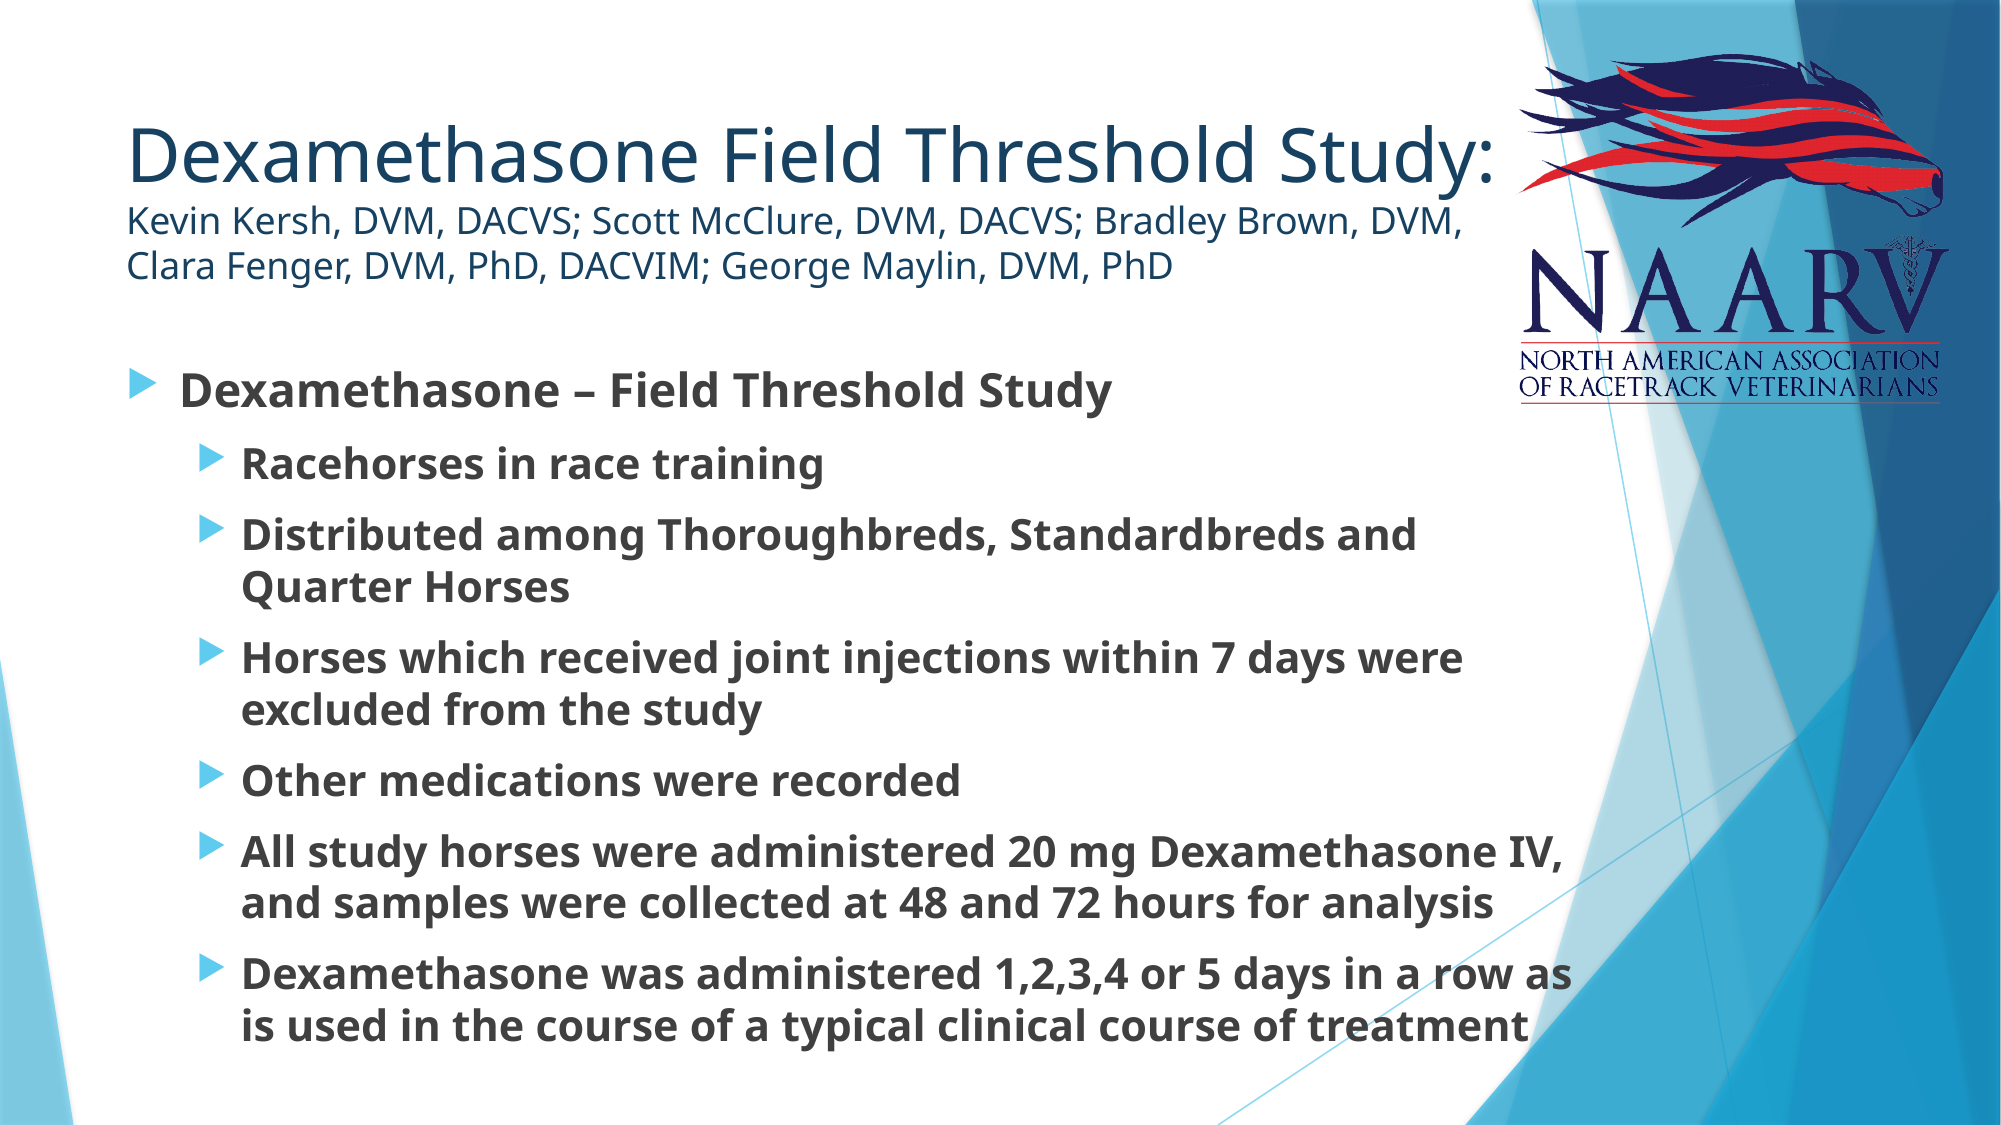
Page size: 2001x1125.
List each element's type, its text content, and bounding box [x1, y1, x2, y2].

list Dexamethasone – Field Threshold Study Racehorses in race training Distributed among Thoroughbreds, Standardbreds and Quarter Horses Horses which received joint injections within 7 days were excluded from the study Other medications were recorded All study horses were administered 20 mg Dexamethasone IV, and samples were collected at 48 and 72 hours for analysis Dexamethasone was administered 1,2,3,4 or 5 days in a row as is used in the course of a typical clinical course of treatment [111, 353, 1591, 1125]
picture [1480, 27, 2000, 484]
title Dexamethasone Field Threshold Study: Kevin Kersh, DVM, DACVS; Scott McClure, DVM, DACVS; Bradley Brown, DVM, Clara Fenger, DVM, PhD, DACVIM; George Maylin, DVM, PhD [111, 99, 1475, 317]
